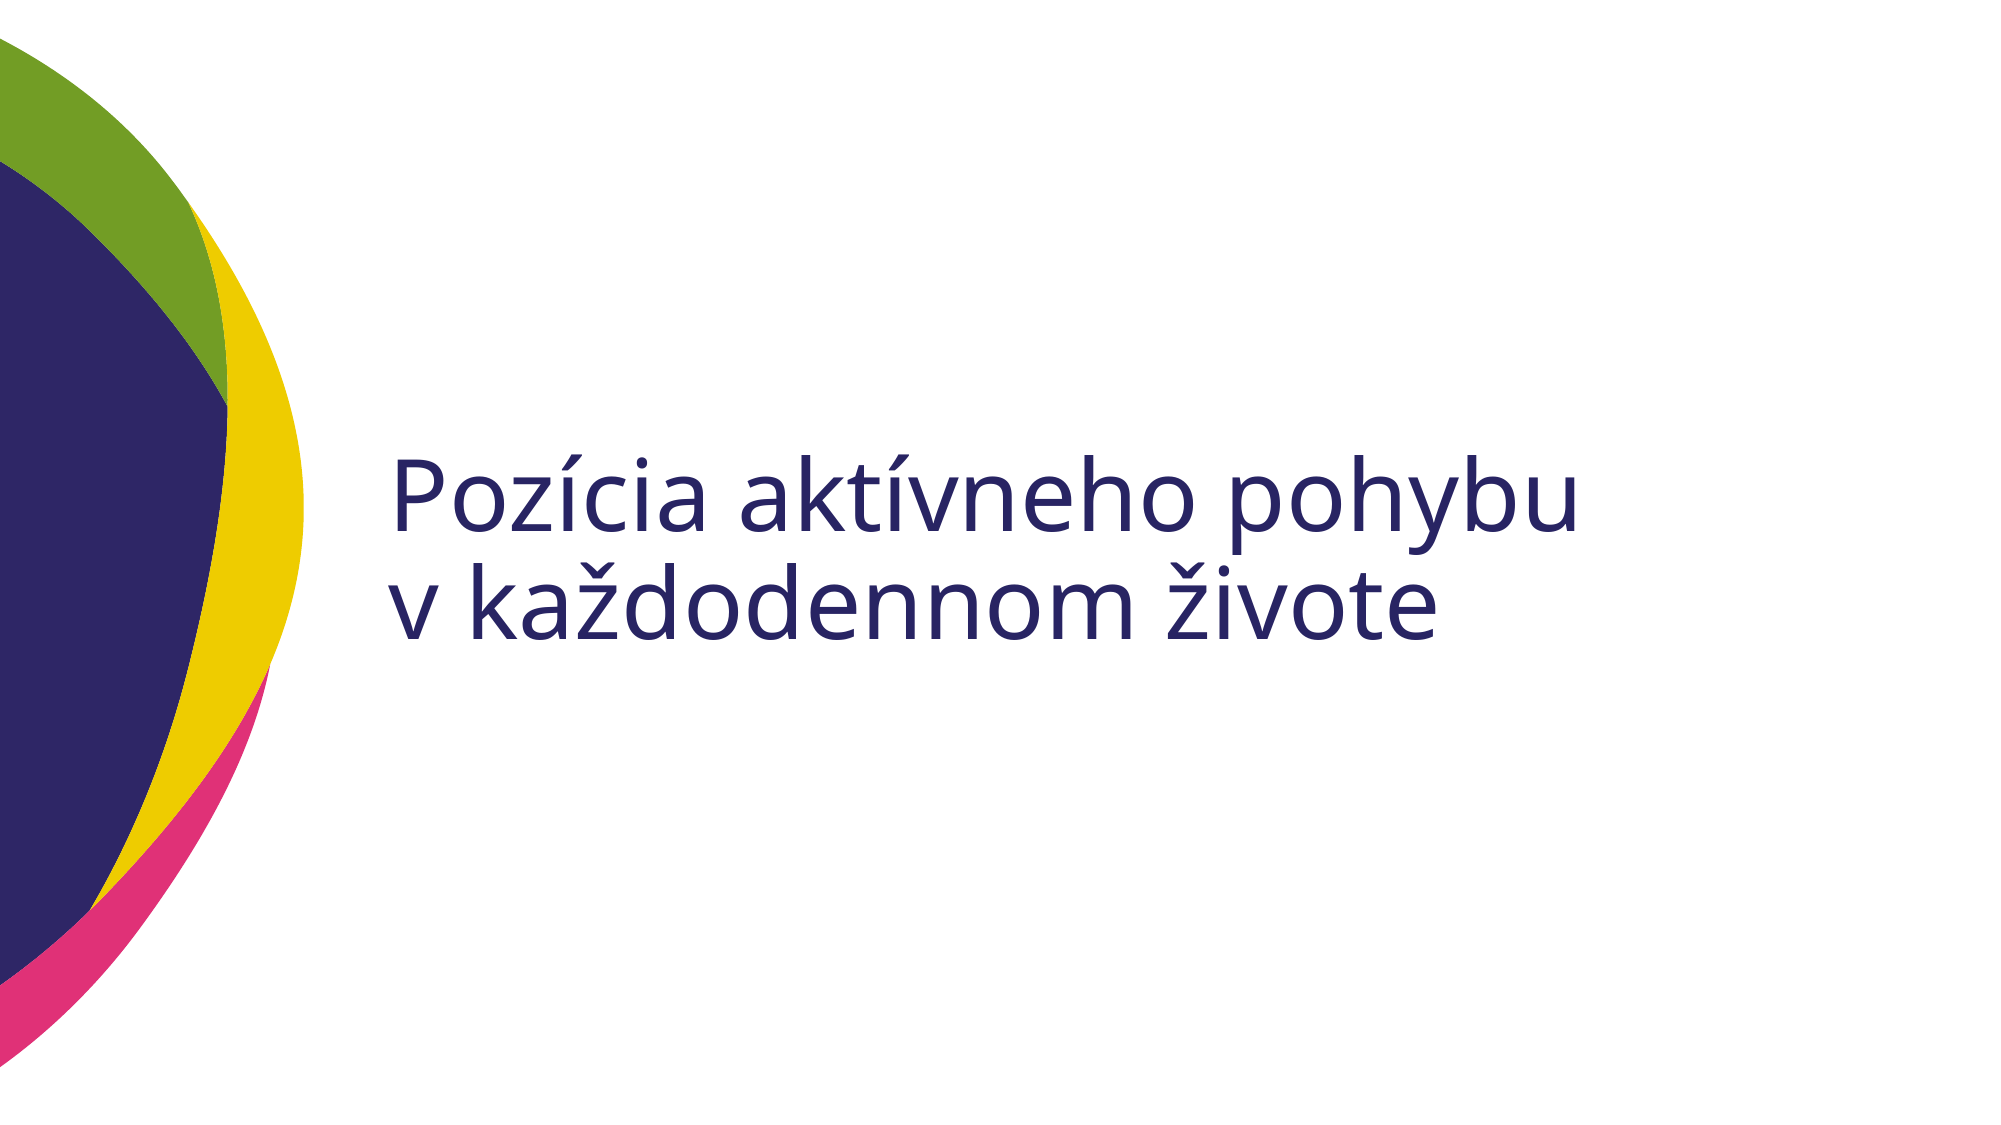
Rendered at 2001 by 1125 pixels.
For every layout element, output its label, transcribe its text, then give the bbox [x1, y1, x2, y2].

title Pozícia aktívneho pohybu v každodennom živote [373, 319, 1862, 787]
